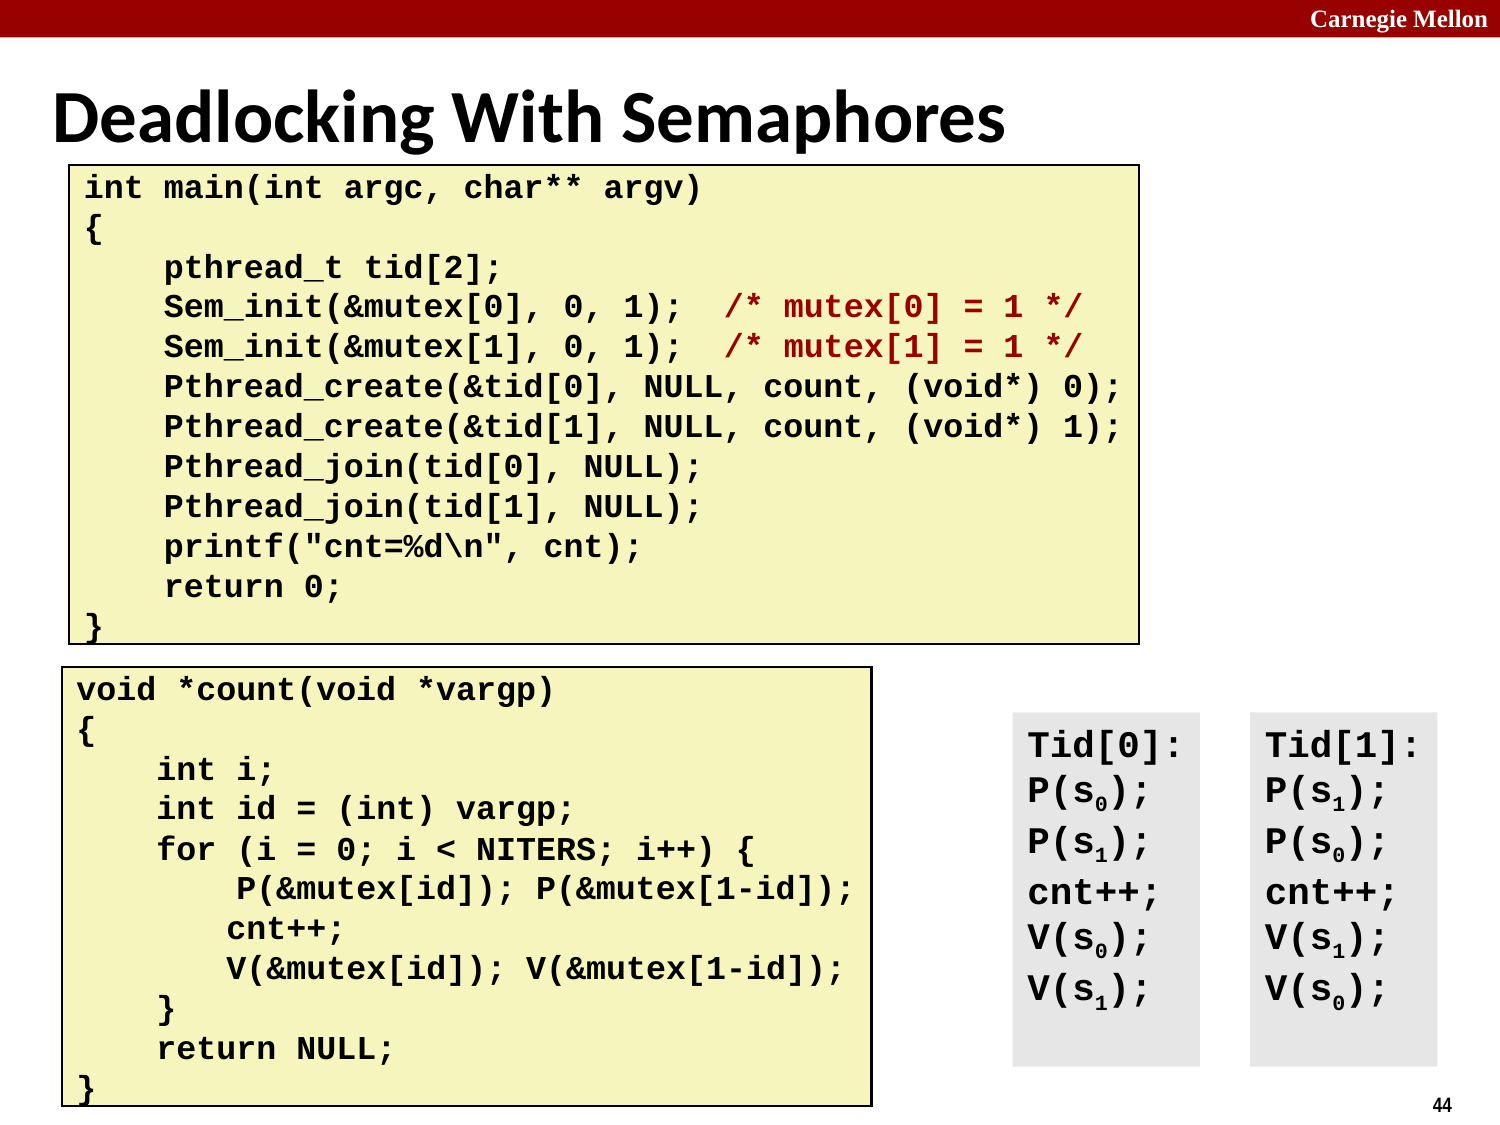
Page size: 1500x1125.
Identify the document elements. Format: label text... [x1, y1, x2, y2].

text_box void *count(void *vargp) { int i; int id = (int) vargp; for (i = 0; i < NITERS; i++) { P(&mutex[id]); P(&mutex[1-id]); cnt++; V(&mutex[id]); V(&mutex[1-id]); } return NULL; } [61, 666, 872, 1107]
text_box Tid[1]: P(s1); P(s0); cnt++; V(s1); V(s0); [1250, 712, 1438, 1067]
text_box Tid[0]: P(s0); P(s1); cnt++; V(s0); V(s1); [1012, 712, 1200, 1067]
title Deadlocking With Semaphores [37, 49, 1284, 176]
text_box int main(int argc, char** argv) { pthread_t tid[2]; Sem_init(&mutex[0], 0, 1); /* mutex[0] = 1 */ Sem_init(&mutex[1], 0, 1); /* mutex[1] = 1 */ Pthread_create(&tid[0], NULL, count, (void*) 0); Pthread_create(&tid[1], NULL, count, (void*) 1); Pthread_join(tid[0], NULL); Pthread_join(tid[1], NULL); printf("cnt=%d\n", cnt); return 0; } [69, 164, 1139, 644]
